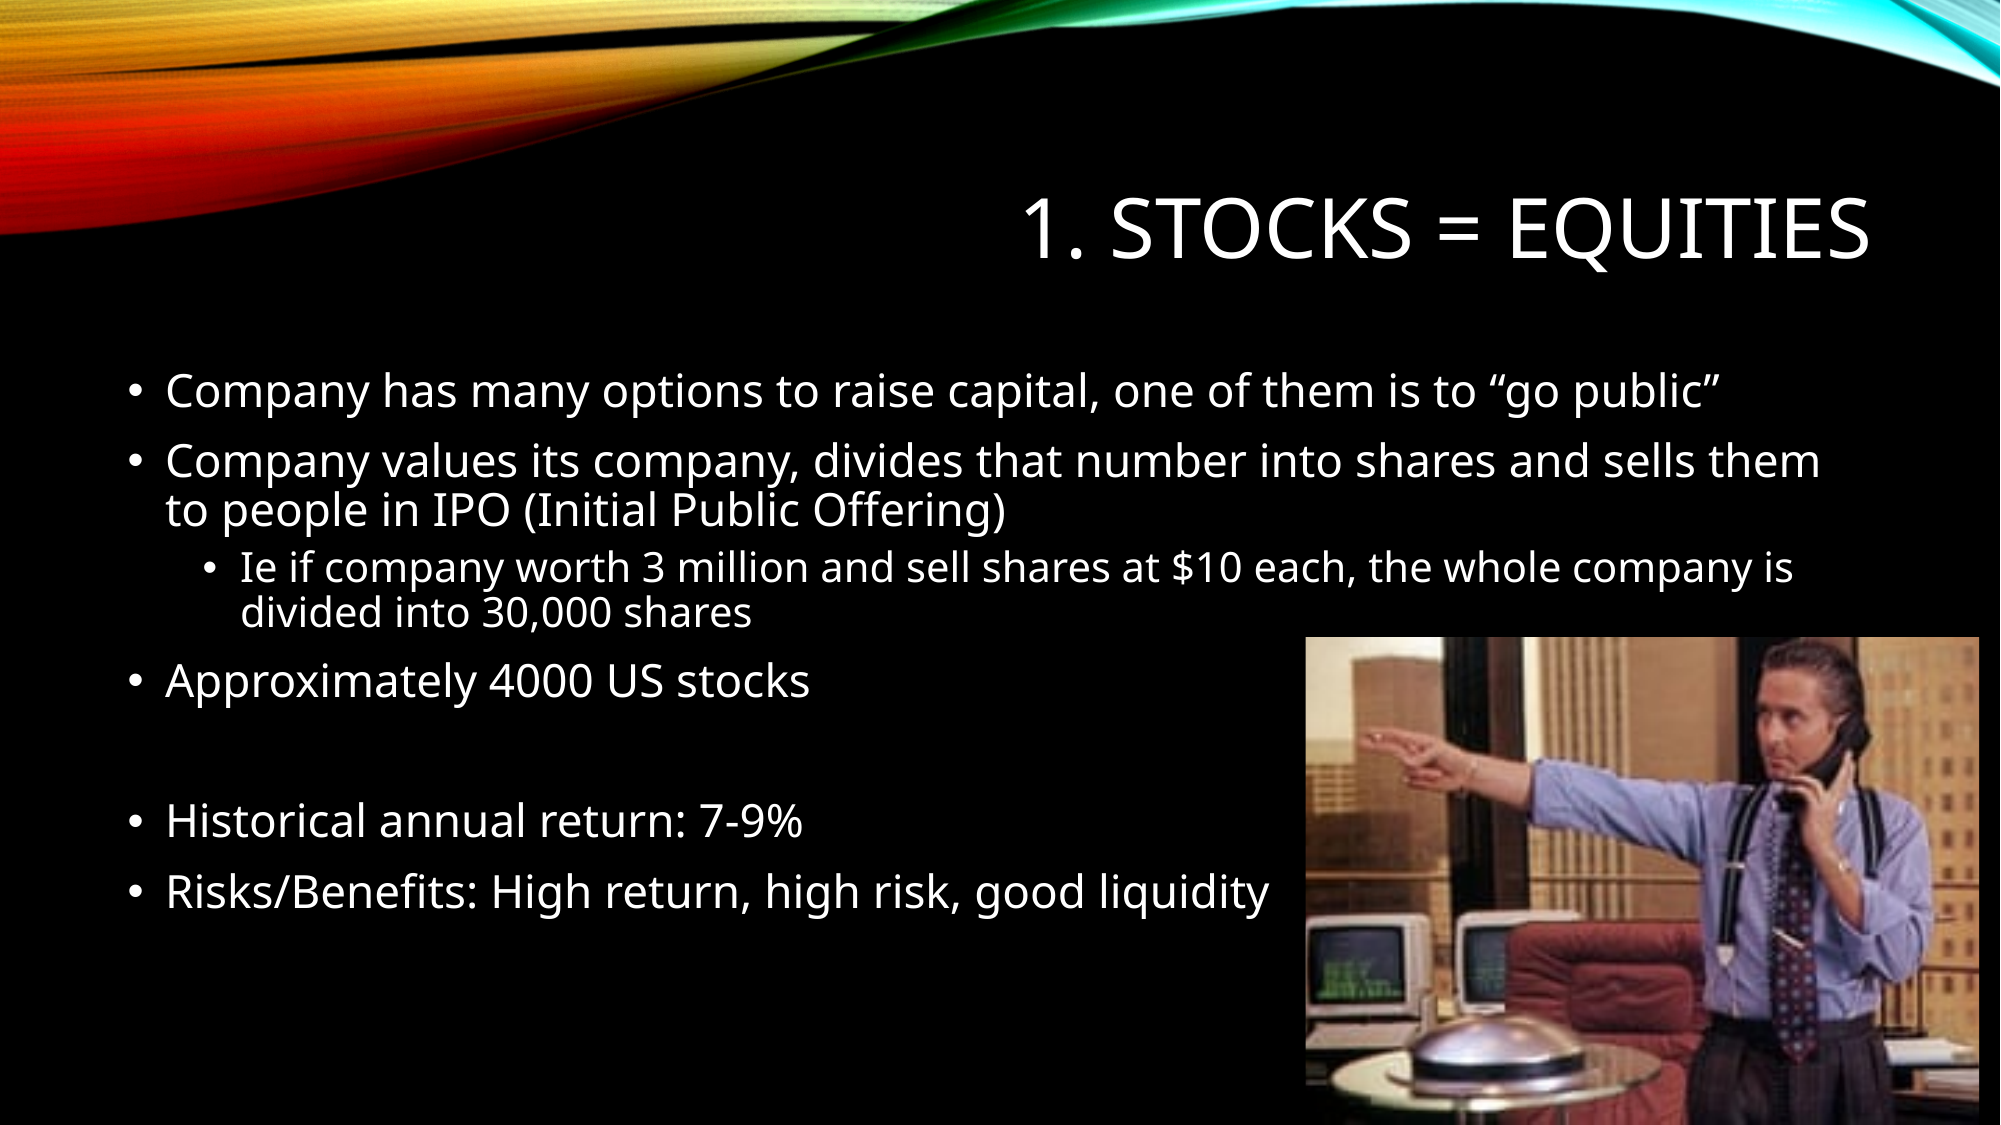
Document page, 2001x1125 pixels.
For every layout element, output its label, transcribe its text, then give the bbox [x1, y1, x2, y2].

picture [1305, 636, 1980, 1125]
title 1. Stocks = equities [474, 125, 1888, 338]
picture [0, 0, 2000, 237]
list Company has many options to raise capital, one of them is to “go public” Company values its company, divides that number into shares and sells them to people in IPO (Initial Public Offering) Ie if company worth 3 million and sell shares at $10 each, the whole company is divided into 30,000 shares Approximately 4000 US stocks Historical annual return: 7-9% Risks/Benefits: High return, high risk, good liquidity [112, 360, 1888, 1021]
